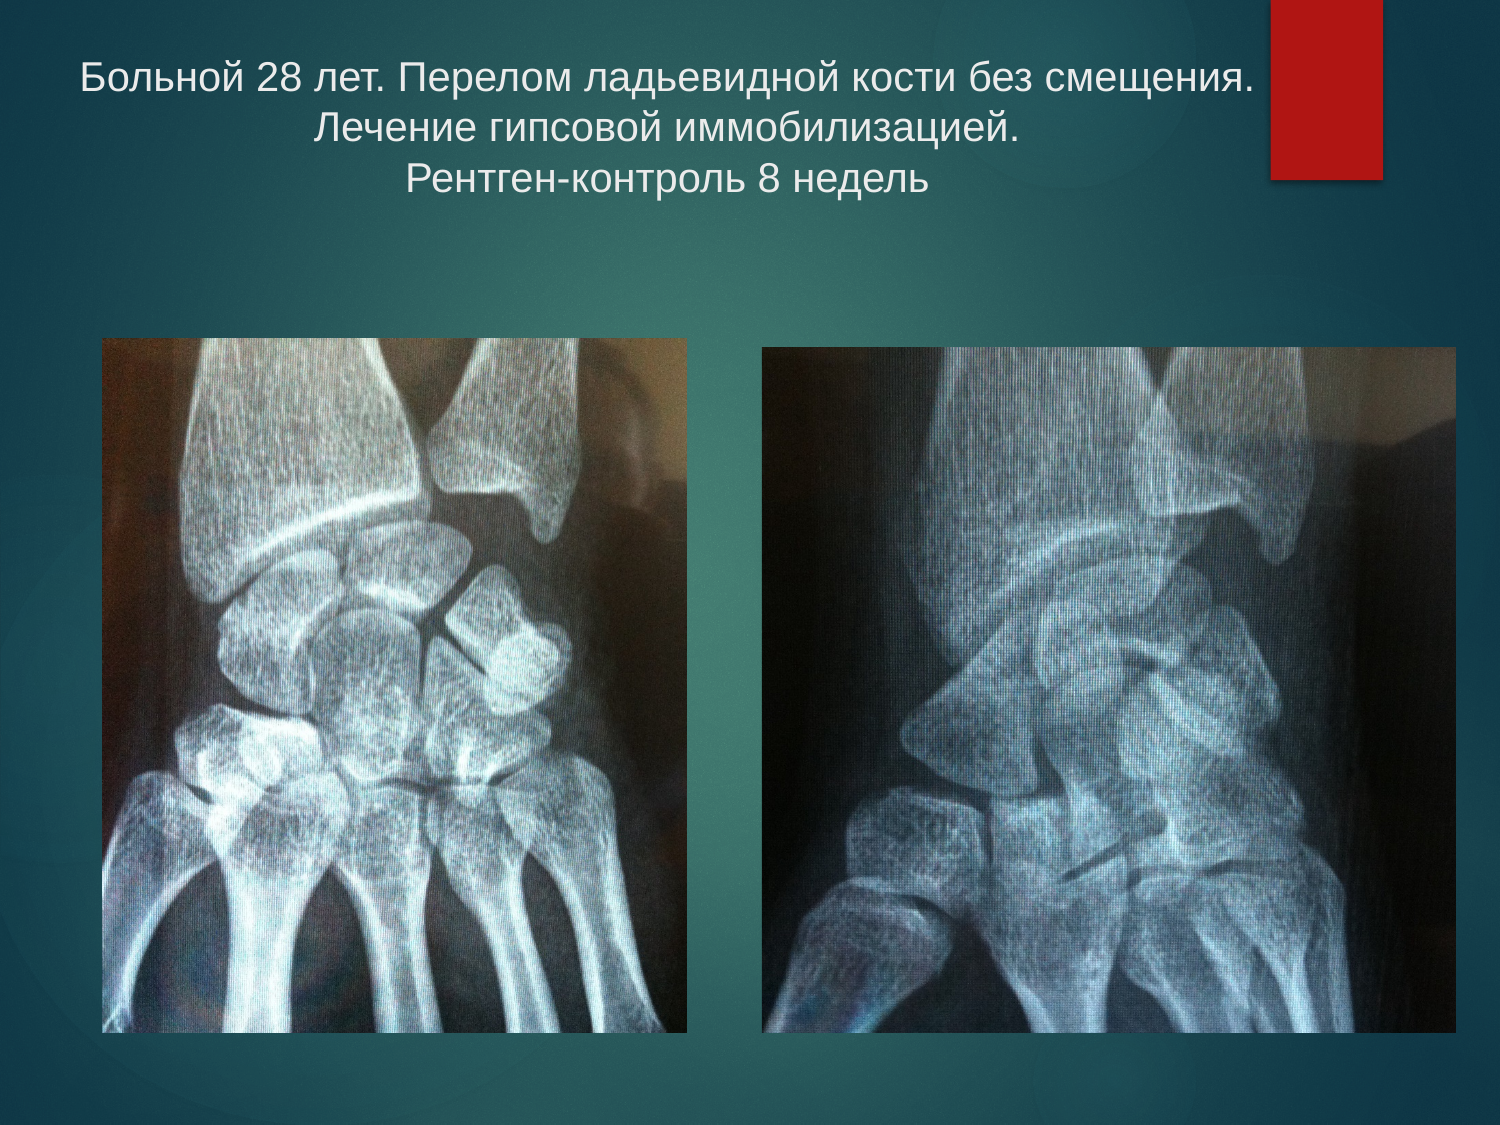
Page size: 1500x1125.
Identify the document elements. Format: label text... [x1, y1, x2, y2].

title Больной 28 лет. Перелом ладьевидной кости без смещения. Лечение гипсовой иммобилизацией. Рентген-контроль 8 недель [29, 42, 1306, 232]
picture [761, 347, 1457, 1033]
picture [101, 337, 688, 1033]
